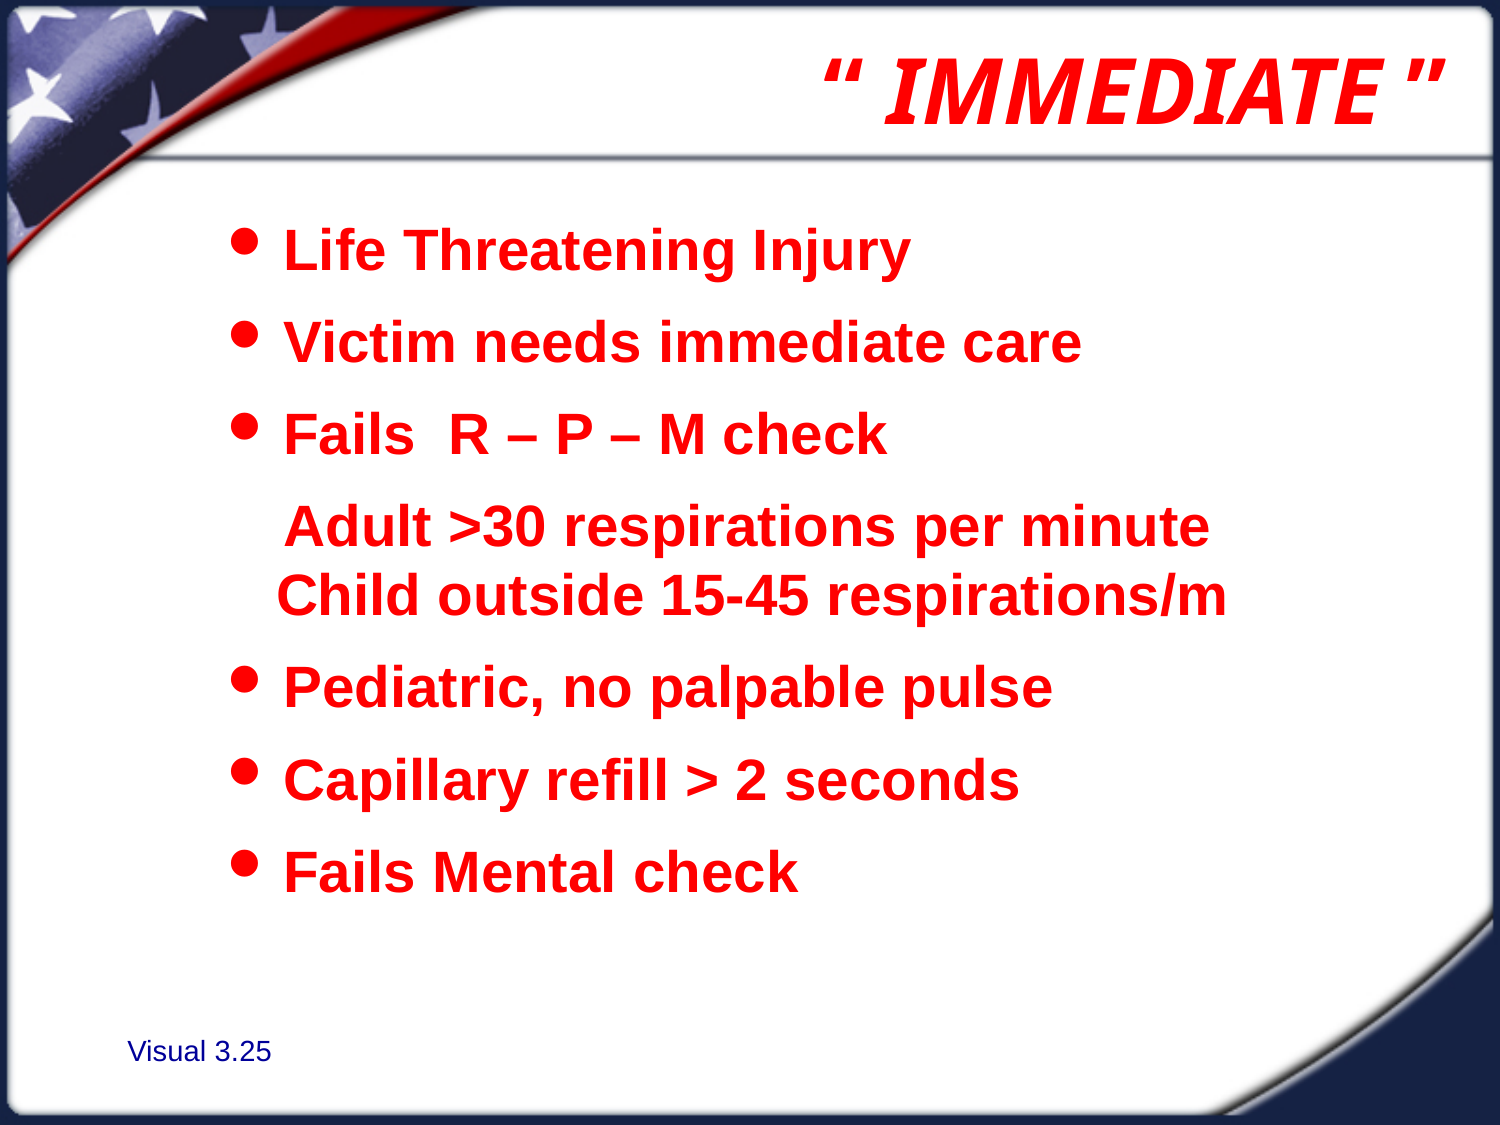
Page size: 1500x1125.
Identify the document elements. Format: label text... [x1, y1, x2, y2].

picture [0, 0, 1500, 1125]
text_box “ IMMEDIATE ” [249, 24, 1463, 150]
text_box Life Threatening Injury Victim needs immediate care Fails R – P – M check Adult >30 respirations per minute Child outside 15-45 respirations/m Pediatric, no palpable pulse Capillary refill > 2 seconds Fails Mental check [212, 212, 1350, 975]
